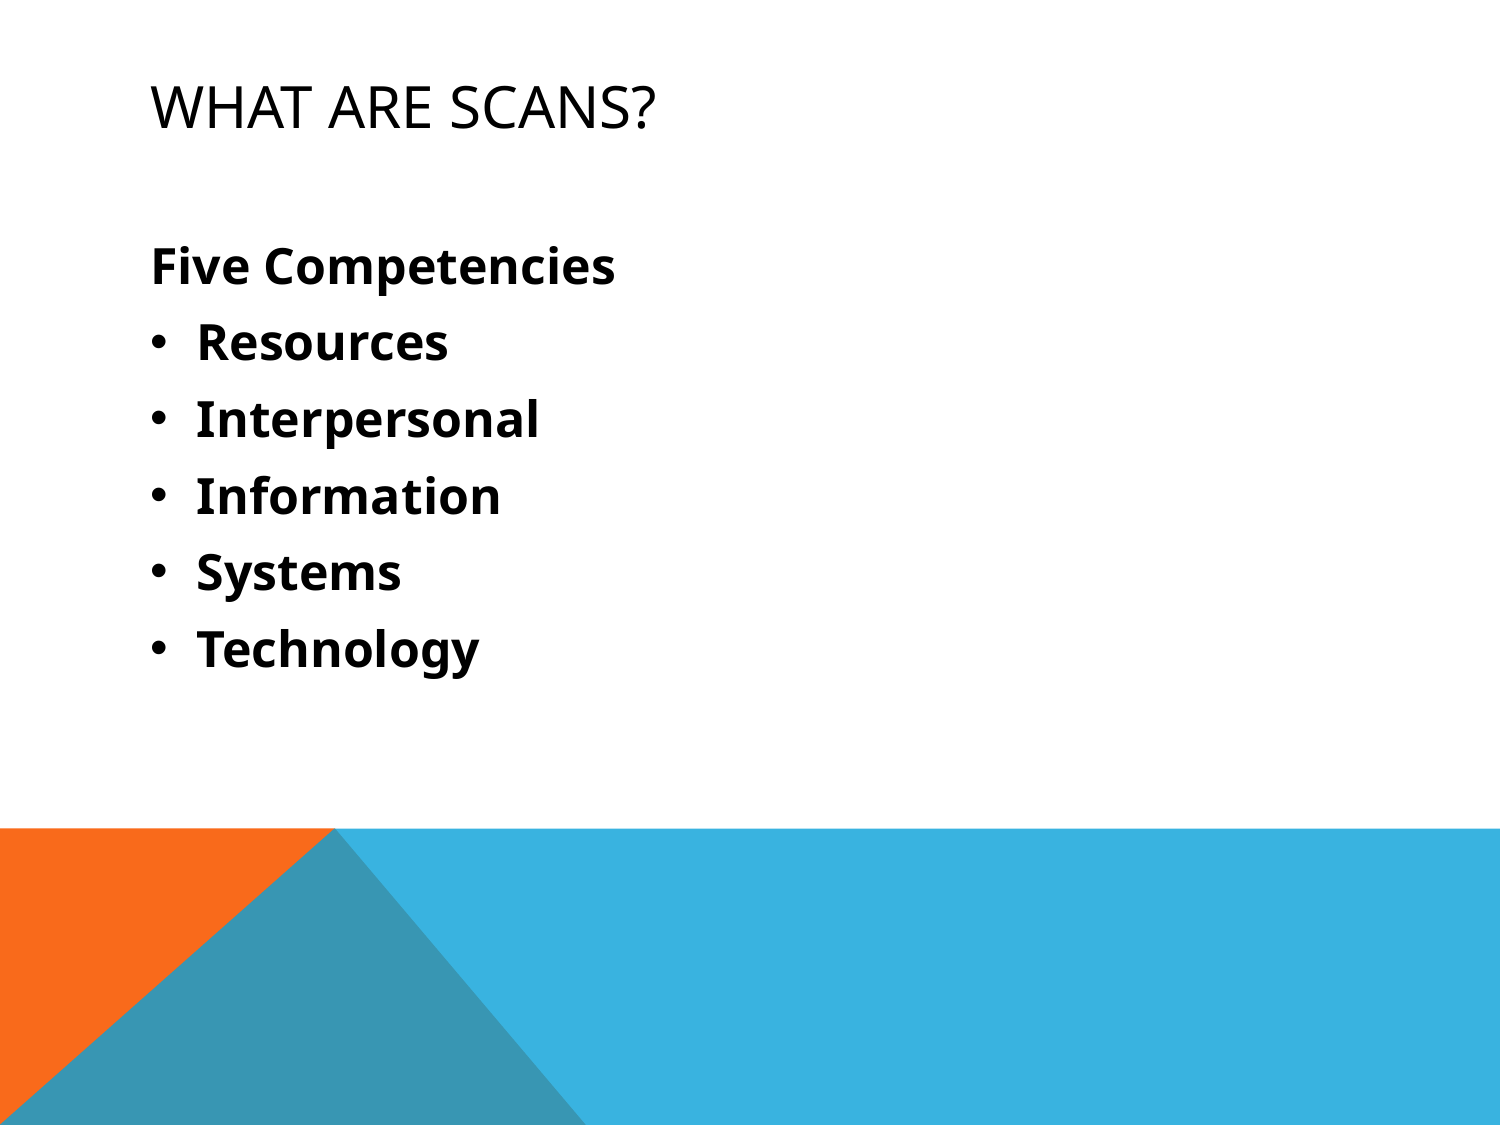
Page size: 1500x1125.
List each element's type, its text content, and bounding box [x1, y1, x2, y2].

title What are scans? [135, 60, 1369, 149]
list Five Competencies Resources Interpersonal Information Systems Technology [135, 149, 1369, 813]
